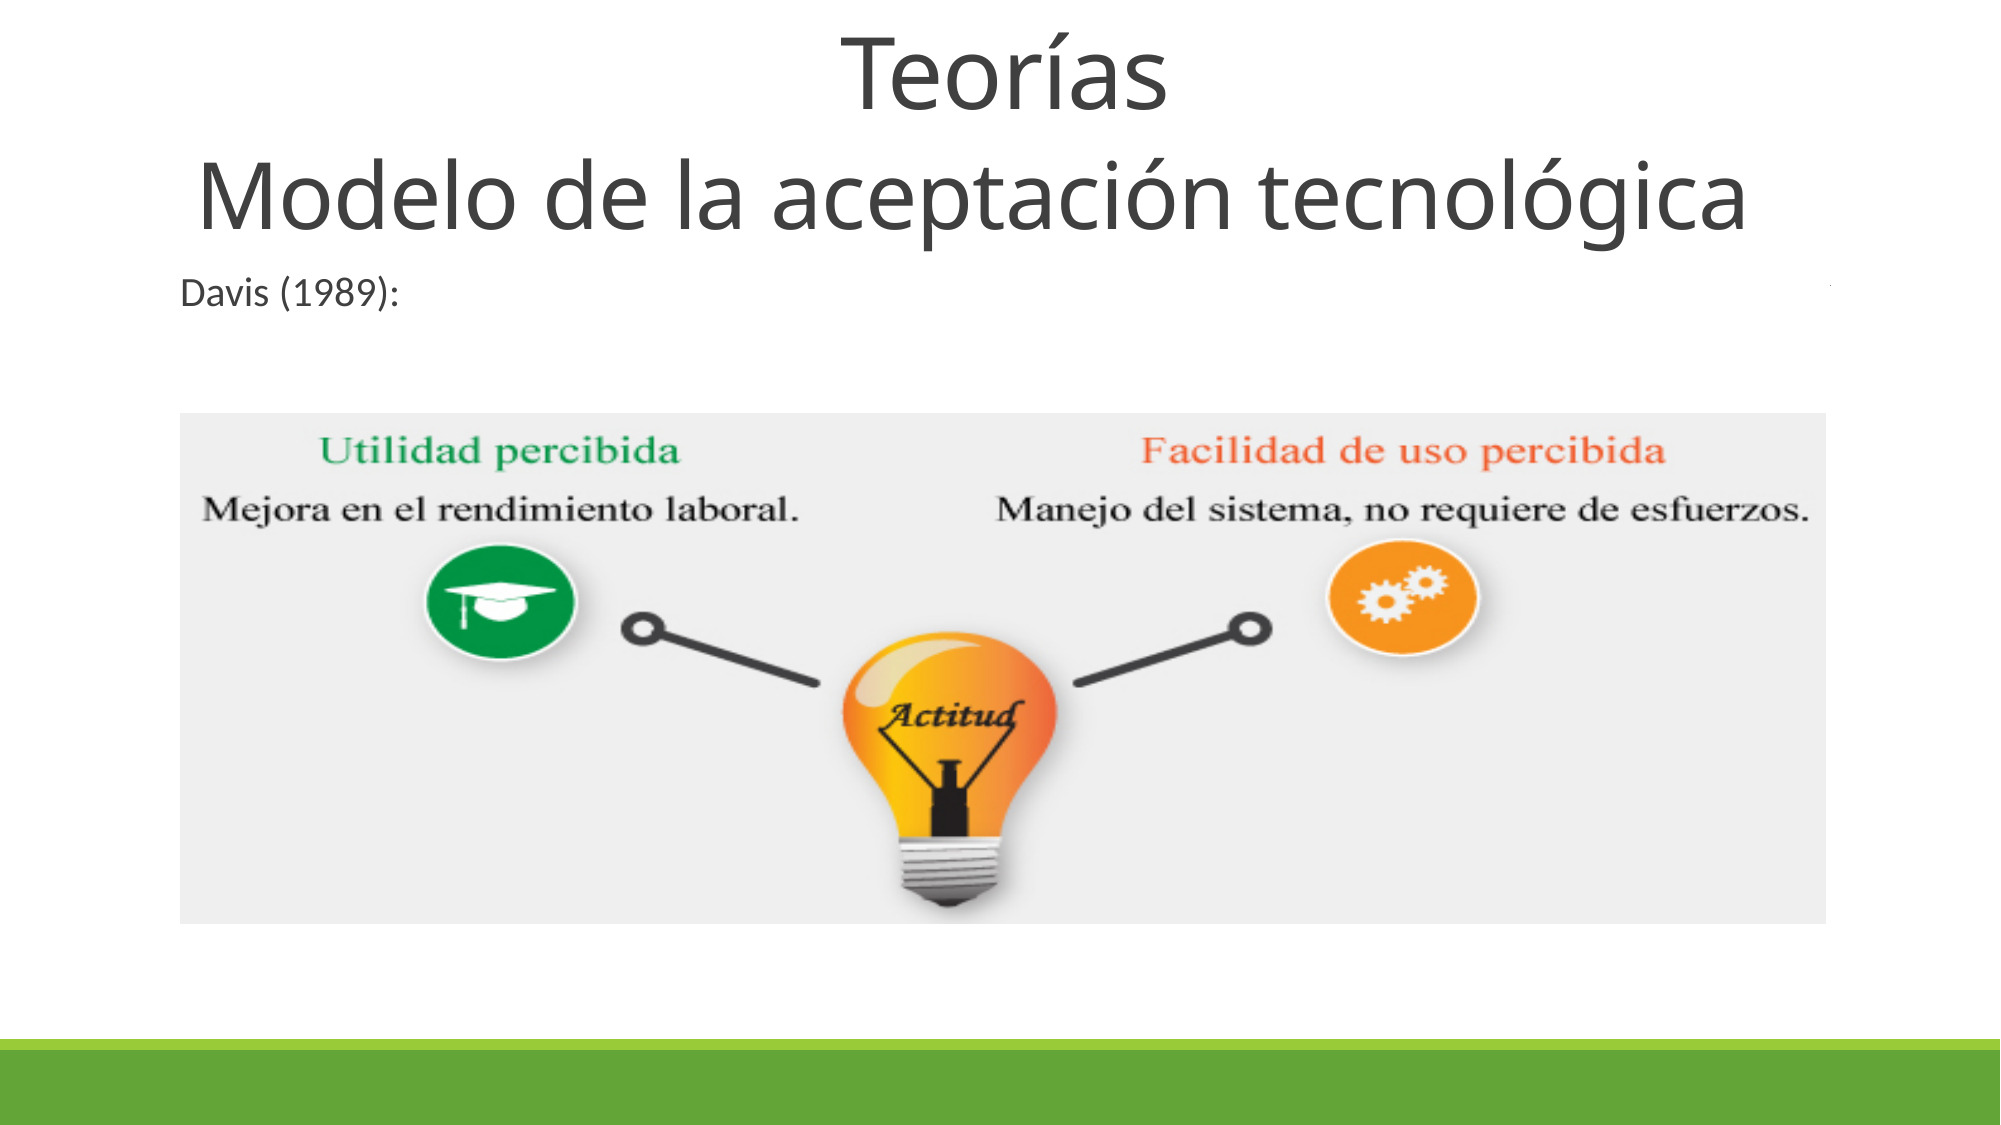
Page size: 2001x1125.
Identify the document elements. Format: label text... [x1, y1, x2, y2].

list Davis (1989): [180, 263, 1830, 335]
picture [179, 412, 1827, 924]
title Teorías [180, 17, 1830, 136]
text_box Modelo de la aceptación tecnológica [179, 136, 1830, 256]
